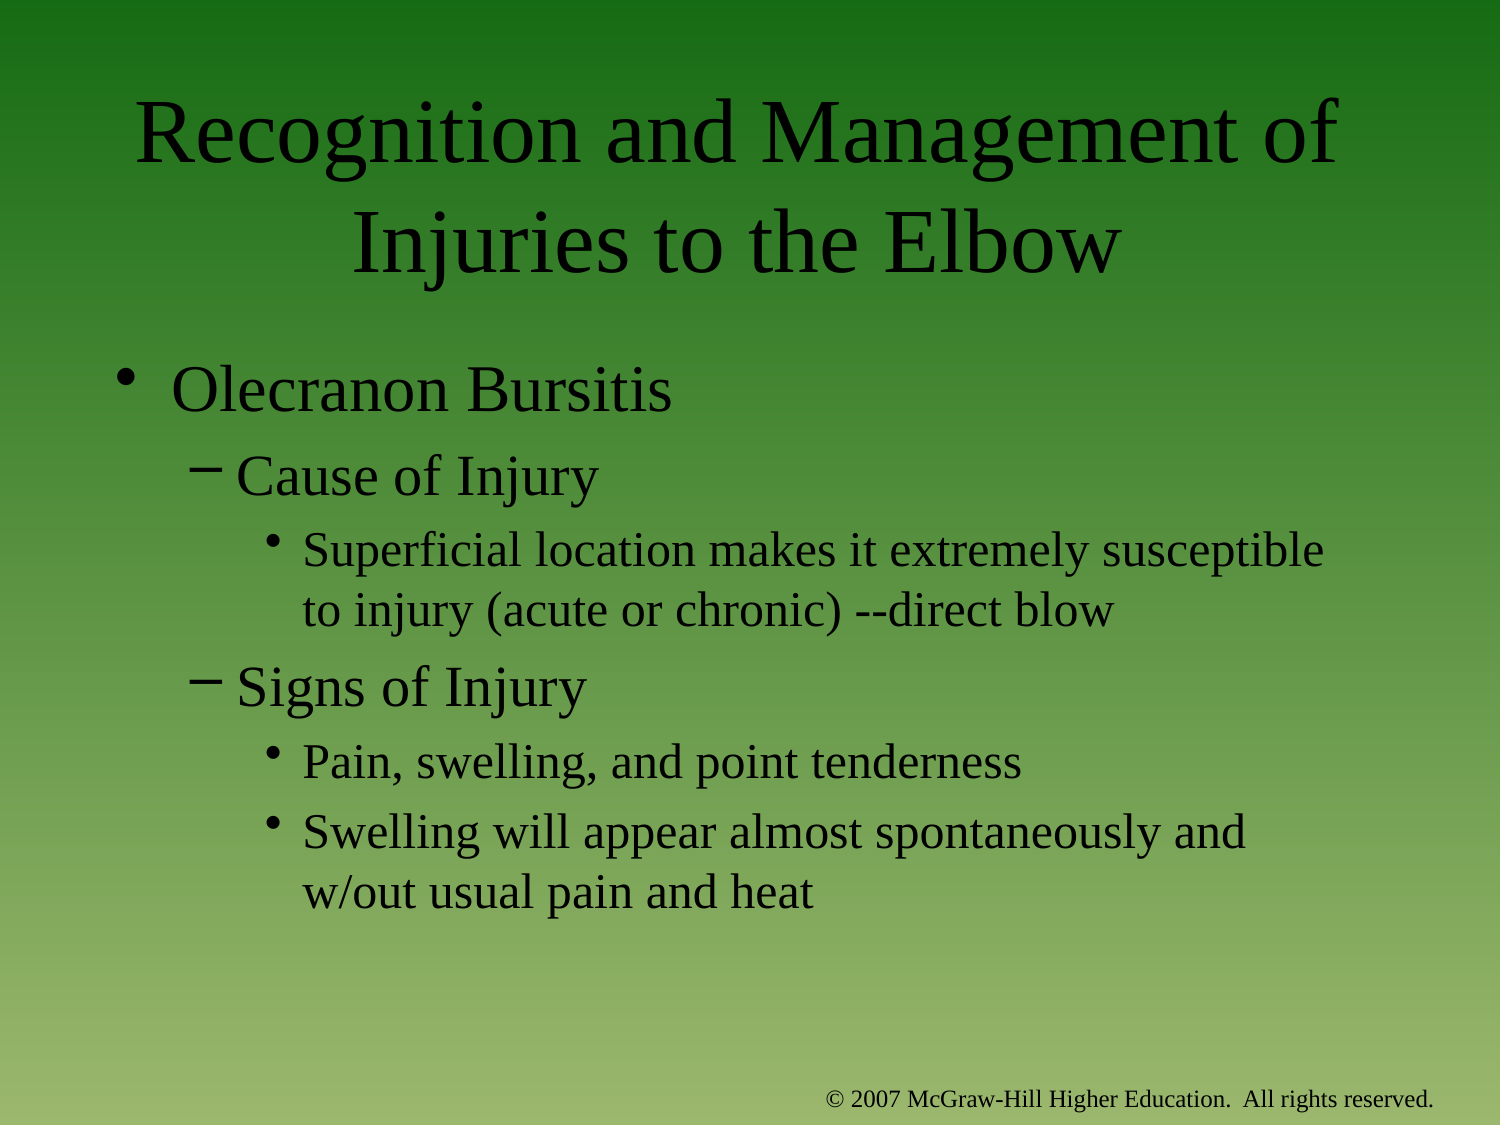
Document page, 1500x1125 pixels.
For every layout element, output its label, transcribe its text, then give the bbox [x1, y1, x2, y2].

title Recognition and Management of Injuries to the Elbow [99, 87, 1376, 276]
list Olecranon Bursitis Cause of Injury Superficial location makes it extremely susceptible to injury (acute or chronic) --direct blow Signs of Injury Pain, swelling, and point tenderness Swelling will appear almost spontaneously and w/out usual pain and heat [99, 337, 1376, 1013]
